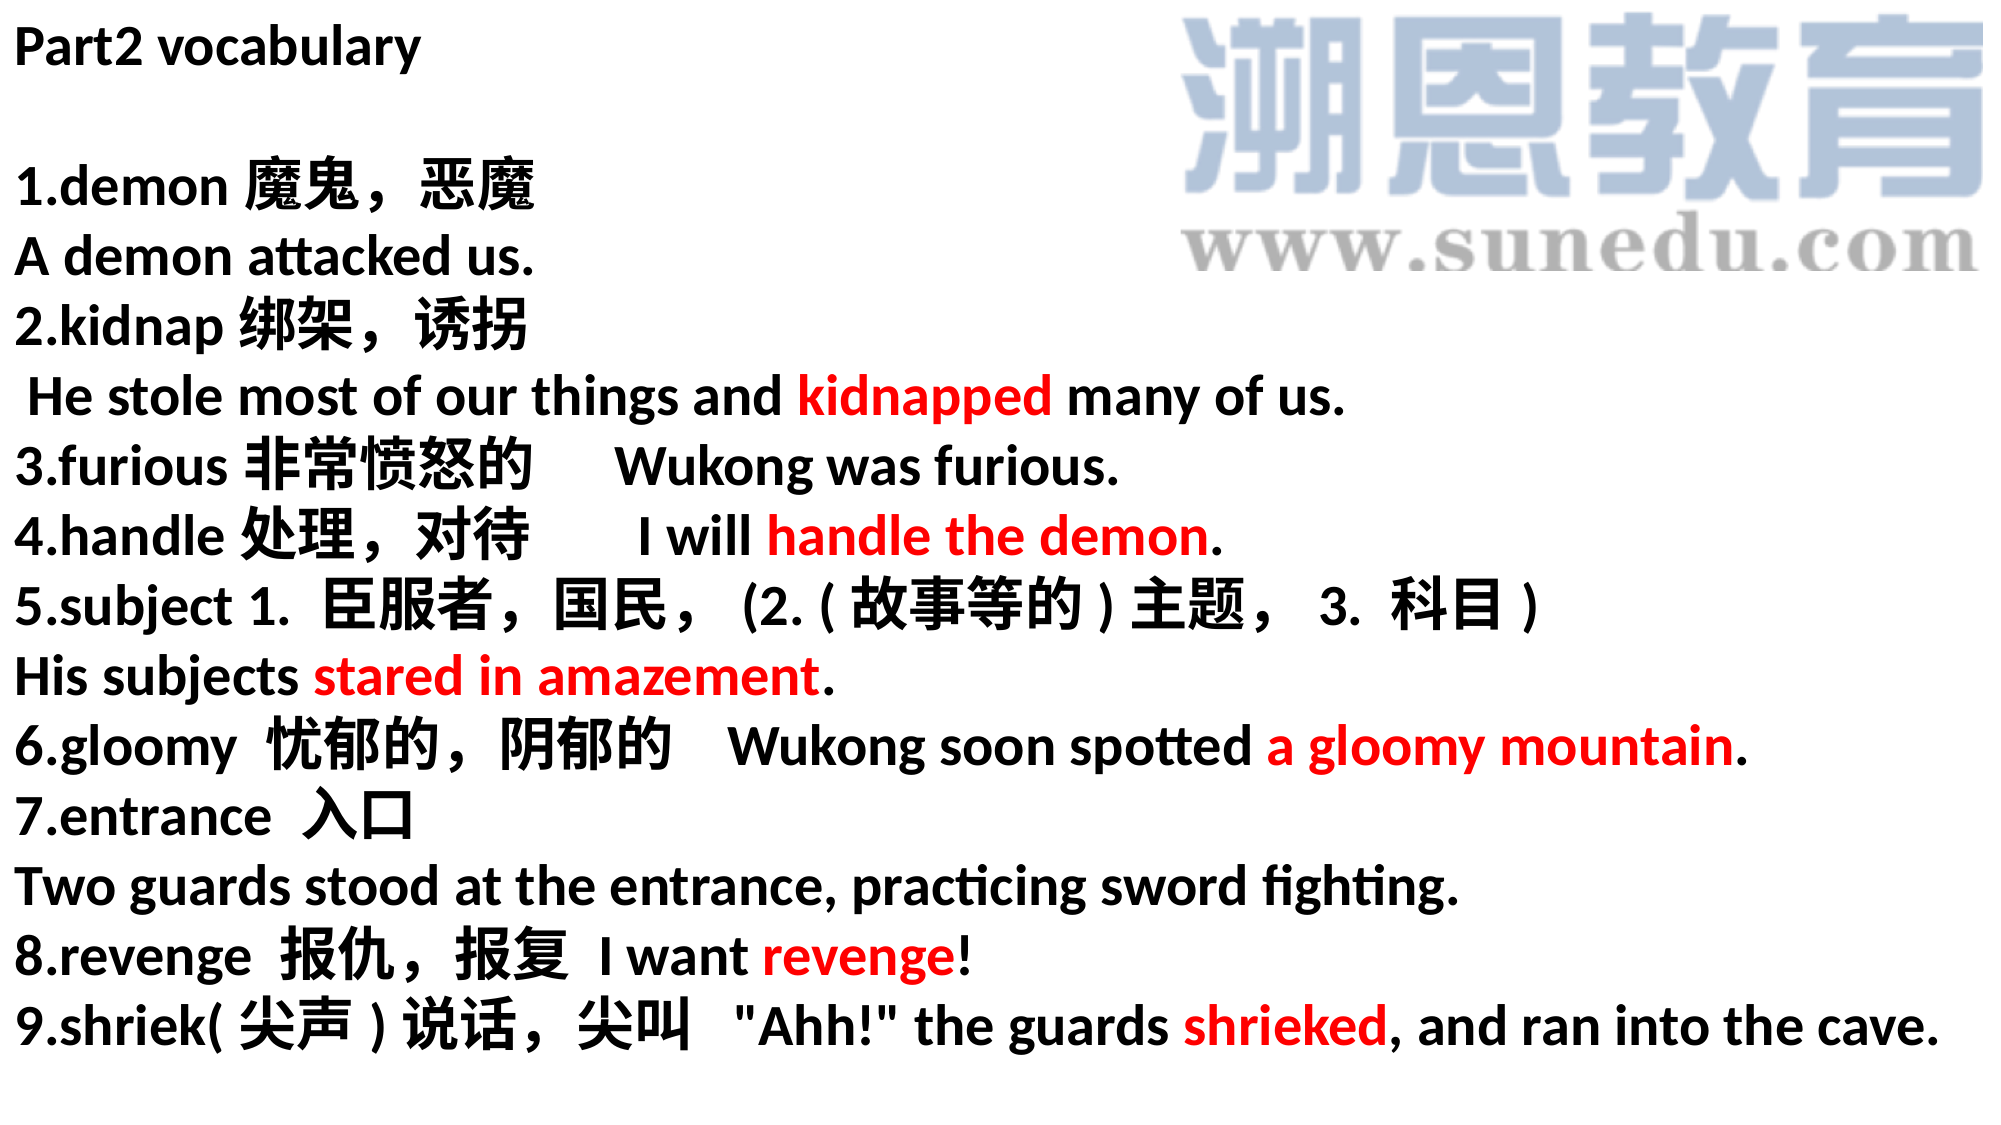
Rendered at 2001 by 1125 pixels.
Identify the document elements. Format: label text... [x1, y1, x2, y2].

text_box Part2 vocabulary 1.demon魔⿁，恶魔 A demon attacked us. 2.kidnap绑架，诱拐 He stole most of our things and kidnapped many of us. 3.furious⾮常愤怒的 Wukong was furious. 4.handle处理，对待 I will handle the demon. 5.subject 1. ⾂服者，国民，(2. (故事等的)主题，3. 科⽬) His subjects stared in amazement. 6.gloomy 忧郁的，阴郁的 Wukong soon spotted a gloomy mountain. 7.entrance 入口 Two guards stood at the entrance, practicing sword fighting. 8.revenge 报仇，报复 I want revenge! 9.shriek(尖声)说话，尖叫 "Ahh!" the guards shrieked, and ran into the cave. [0, 0, 2000, 1125]
